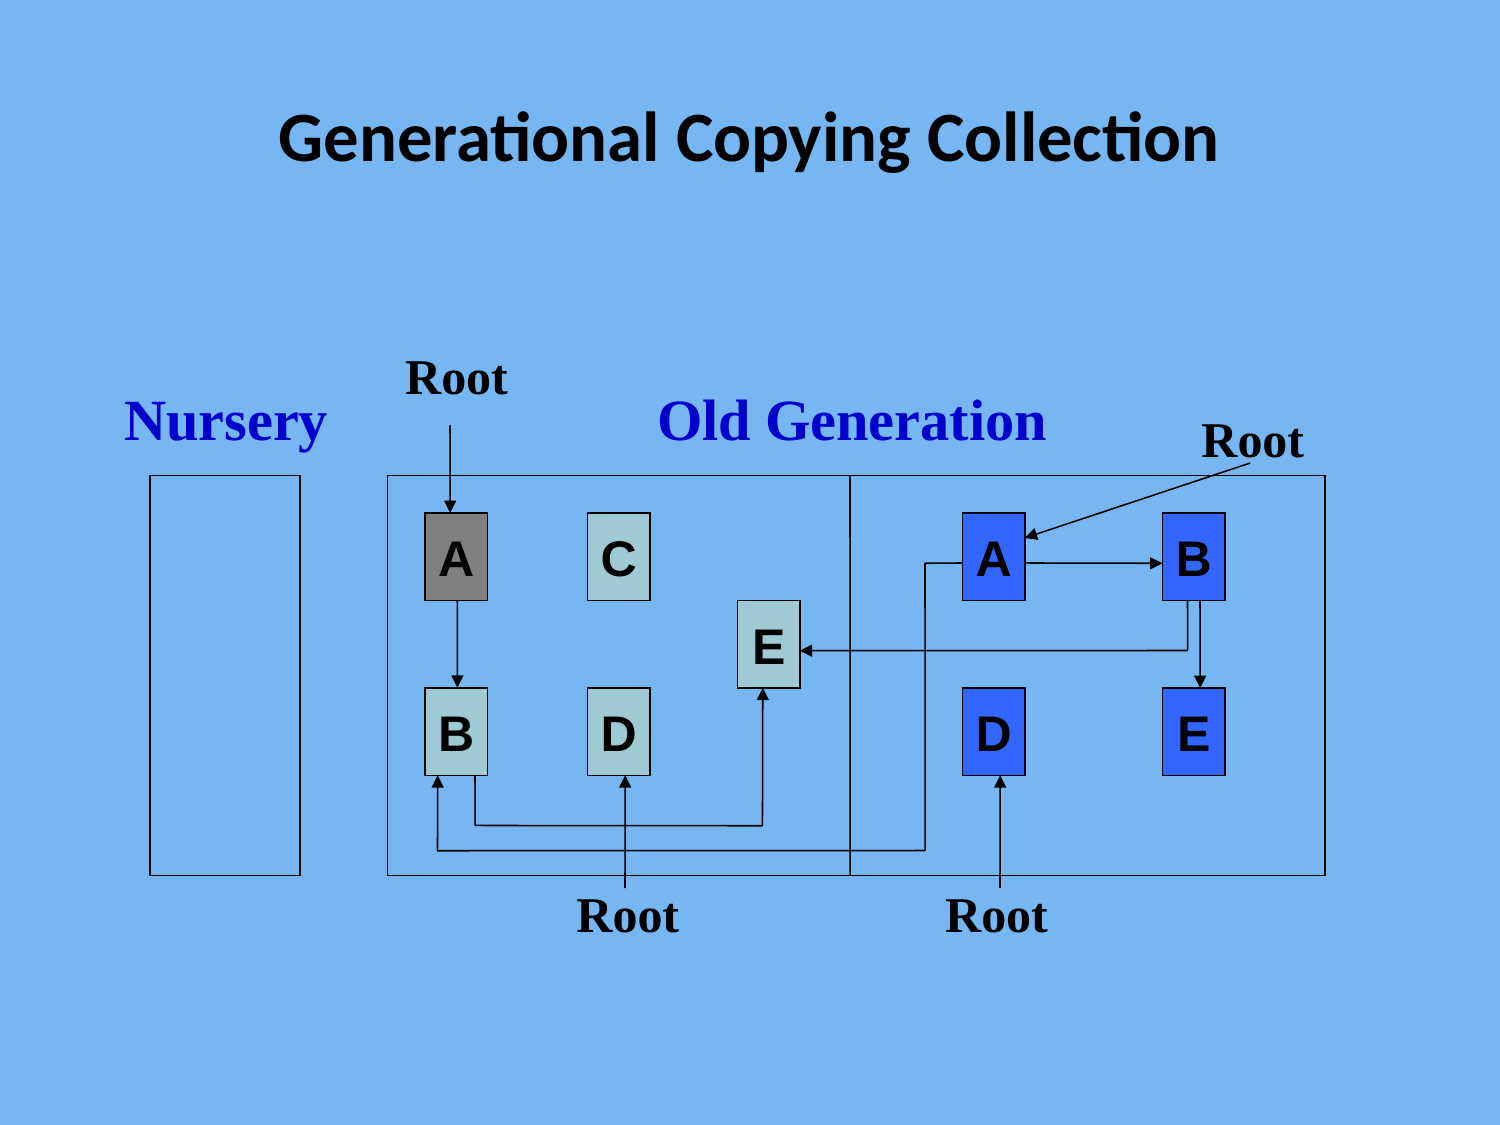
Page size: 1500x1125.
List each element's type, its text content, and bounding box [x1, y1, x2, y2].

text_box [626, 851, 850, 876]
text_box E [1162, 687, 1225, 776]
text_box A [424, 512, 488, 601]
text_box Old Generation [642, 375, 1063, 460]
text_box B [1162, 512, 1225, 601]
title Generational Copying Collection [129, 70, 1371, 184]
text_box Root [1186, 399, 1320, 475]
text_box A [962, 512, 1025, 601]
text_box [387, 475, 624, 876]
text_box D [962, 687, 1025, 776]
text_box Nursery [99, 375, 353, 460]
text_box C [587, 512, 650, 601]
text_box [1024, 557, 1163, 570]
text_box [431, 775, 444, 851]
text_box [1193, 600, 1207, 688]
text_box [443, 425, 457, 514]
text_box [799, 644, 1188, 657]
text_box Root [390, 337, 523, 413]
text_box [1024, 462, 1251, 540]
text_box [756, 687, 769, 826]
text_box [851, 475, 1325, 876]
text_box E [737, 600, 800, 688]
text_box [149, 475, 300, 876]
text_box Root [930, 874, 1063, 950]
text_box [994, 775, 1007, 889]
text_box Root [561, 874, 695, 950]
text_box [619, 775, 632, 825]
text_box B [424, 687, 488, 776]
text_box [438, 475, 1210, 850]
text_box [451, 600, 464, 688]
text_box D [587, 687, 650, 776]
